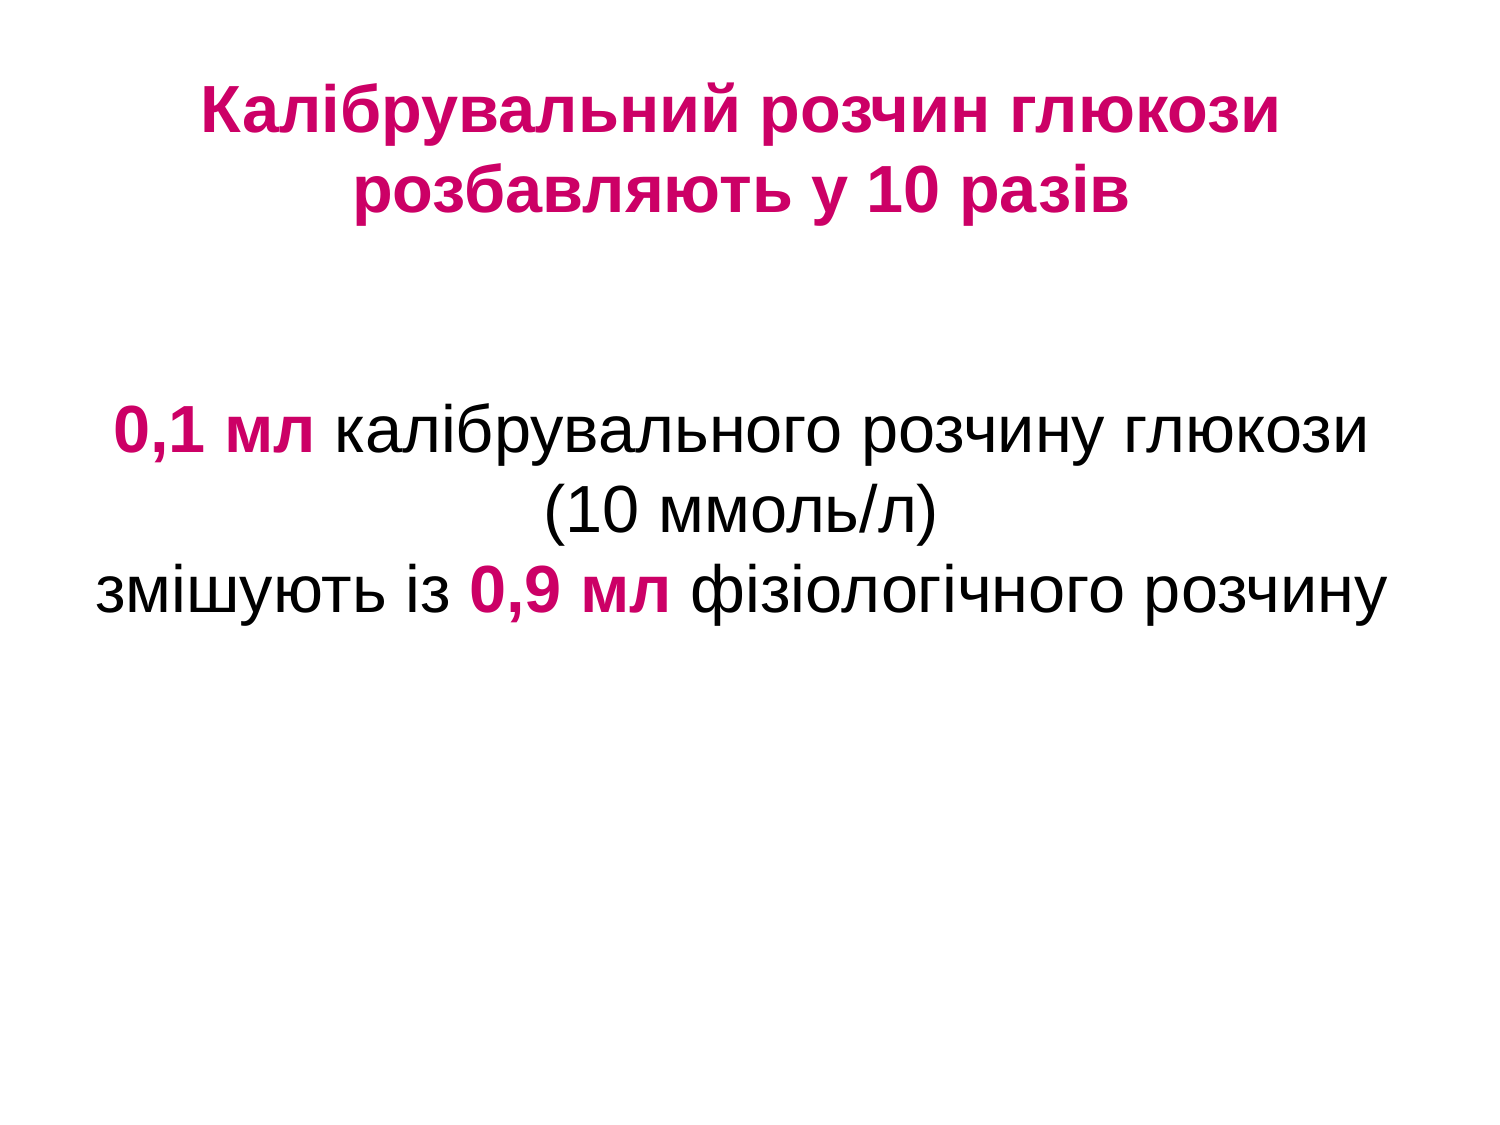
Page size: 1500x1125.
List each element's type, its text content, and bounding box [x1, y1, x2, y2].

list Калібрувальний розчин глюкози розбавляють у 10 разів 0,1 мл калібрувального розчину глюкози (10 ммоль/л) змішують із 0,9 мл фізіологічного розчину [58, 58, 1425, 1090]
